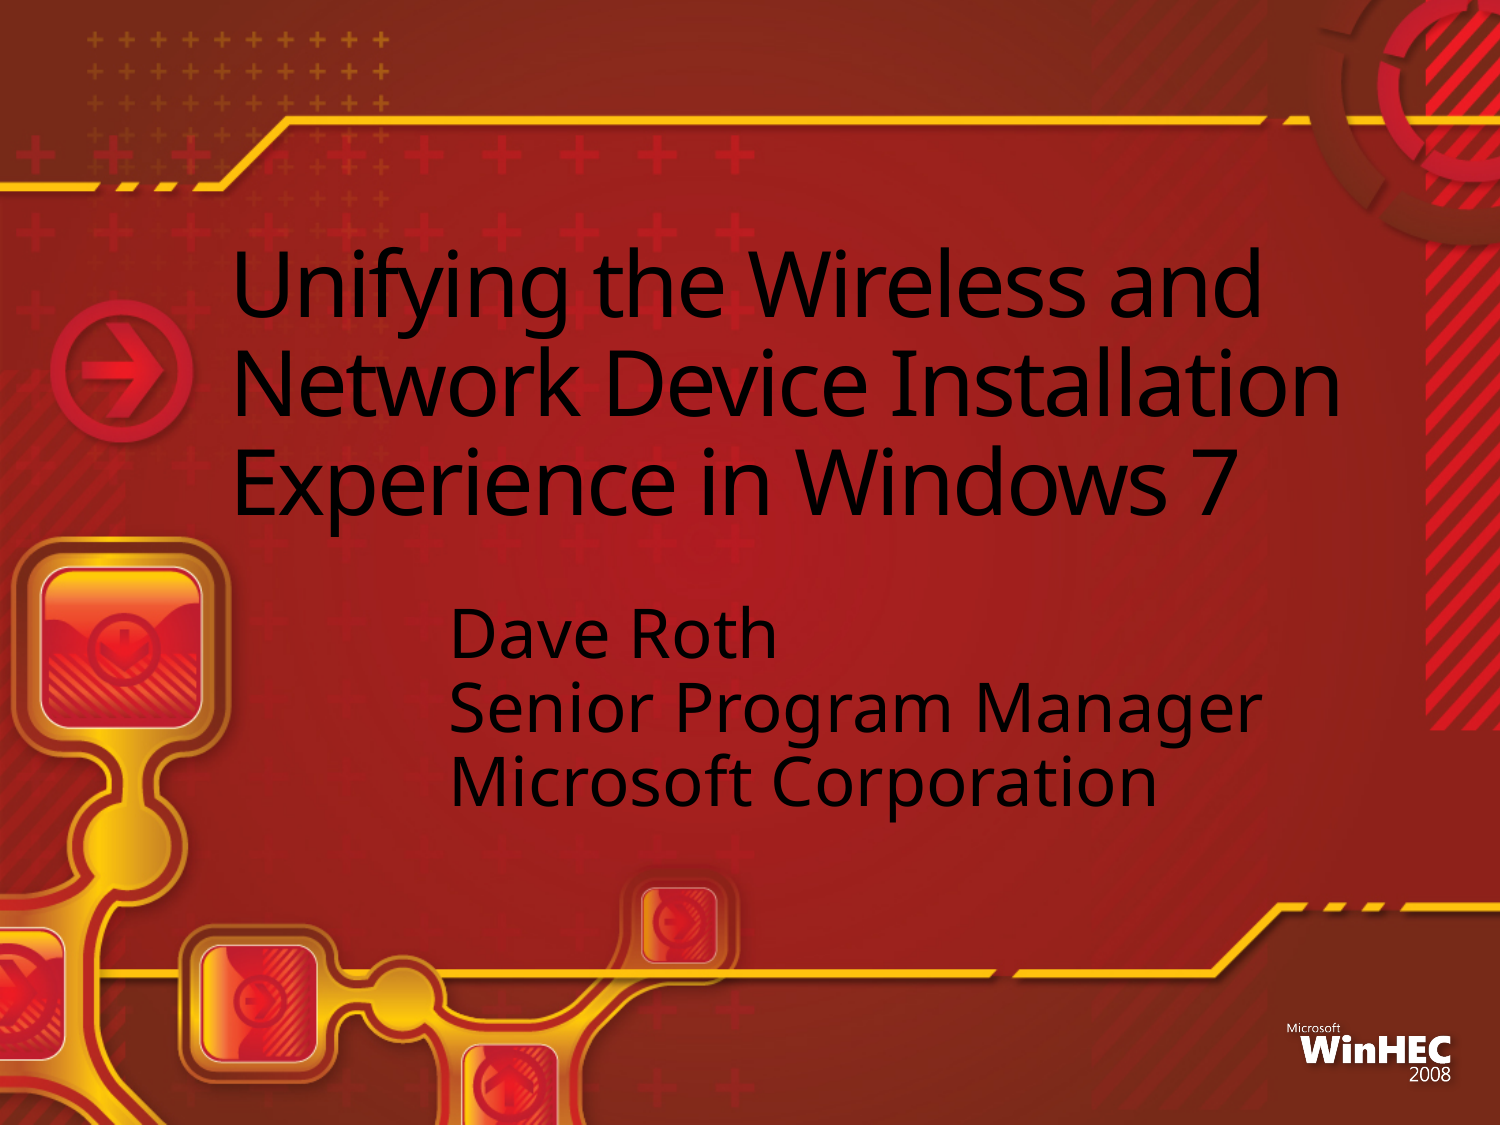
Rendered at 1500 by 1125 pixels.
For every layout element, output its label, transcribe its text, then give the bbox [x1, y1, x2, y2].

subtitle Dave Roth Senior Program Manager Microsoft Corporation [448, 598, 1412, 677]
title Unifying the Wireless and Network Device Installation Experience in Windows 7 [228, 238, 1402, 539]
picture [0, 0, 1500, 1125]
